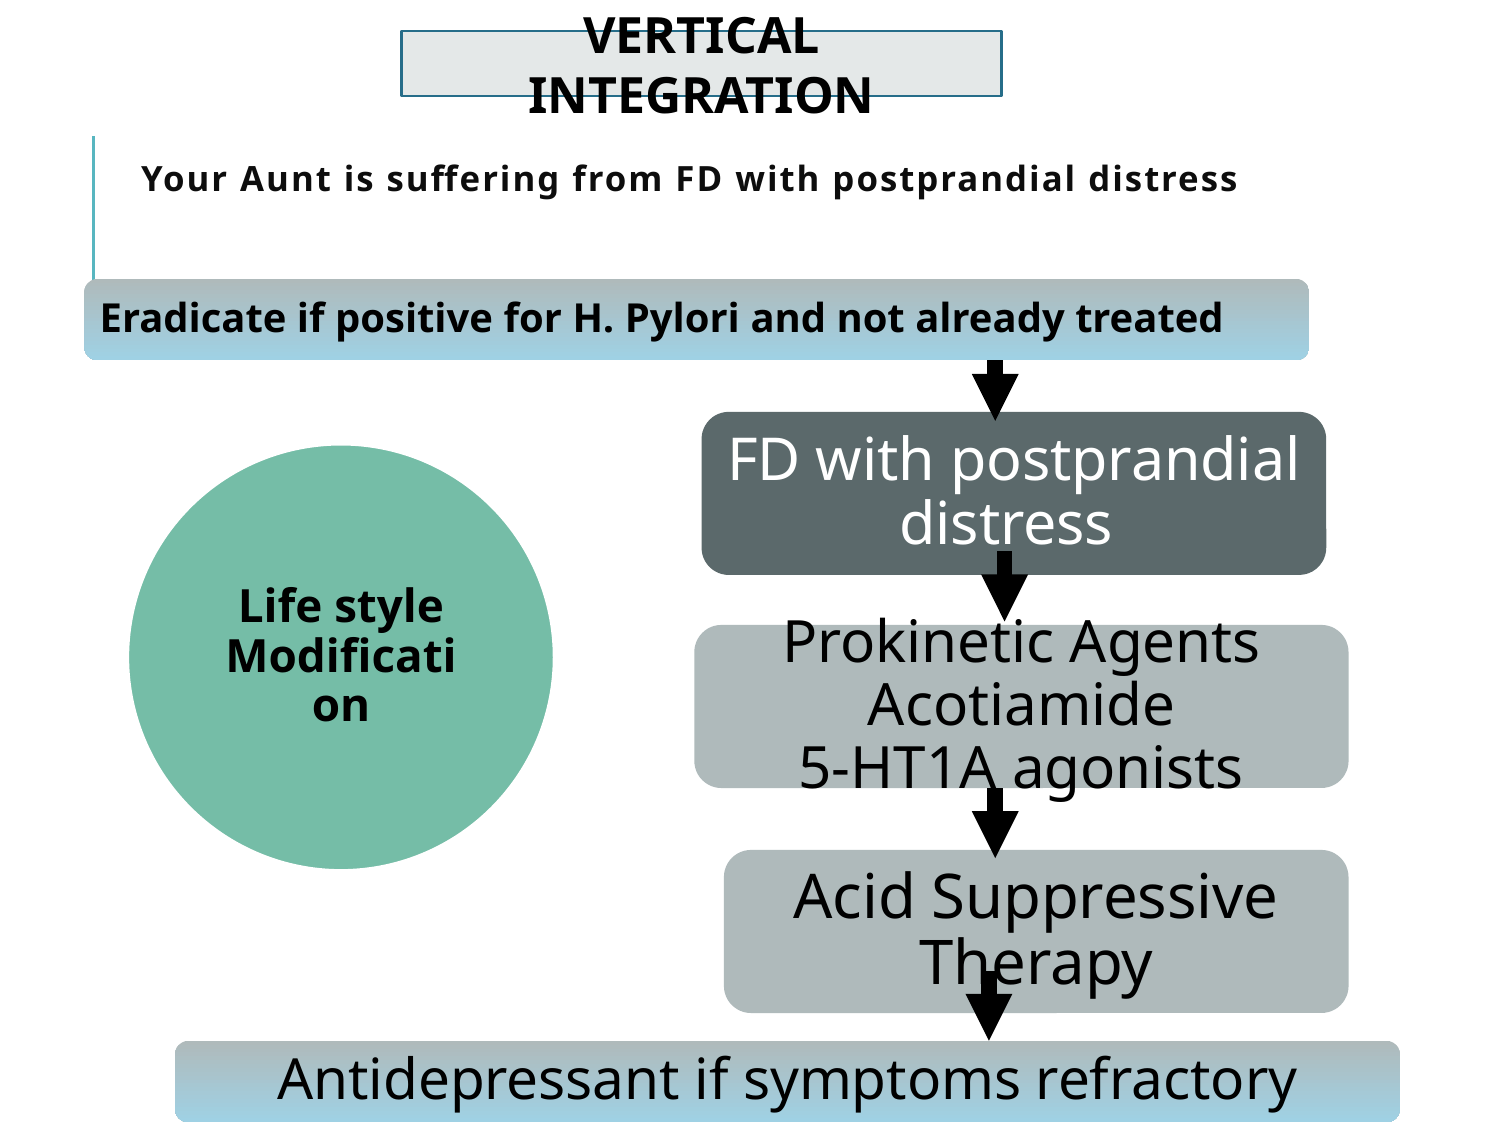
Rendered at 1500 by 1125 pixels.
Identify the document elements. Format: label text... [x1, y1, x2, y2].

text_box Eradicate if positive for H. Pylori and not already treated [84, 278, 1310, 361]
text_box VERTICAL INTEGRATION [400, 30, 1003, 97]
title Your Aunt is suffering from FD with postprandial distress [126, 145, 1322, 217]
text_box Prokinetic Agents Acotiamide 5-HT1A agonists [694, 624, 1349, 789]
text_box Antidepressant if symptoms refractory [174, 1040, 1400, 1123]
text_box FD with postprandial distress [701, 411, 1327, 575]
text_box Acid Suppressive Therapy [723, 849, 1349, 1014]
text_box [127, 443, 555, 871]
